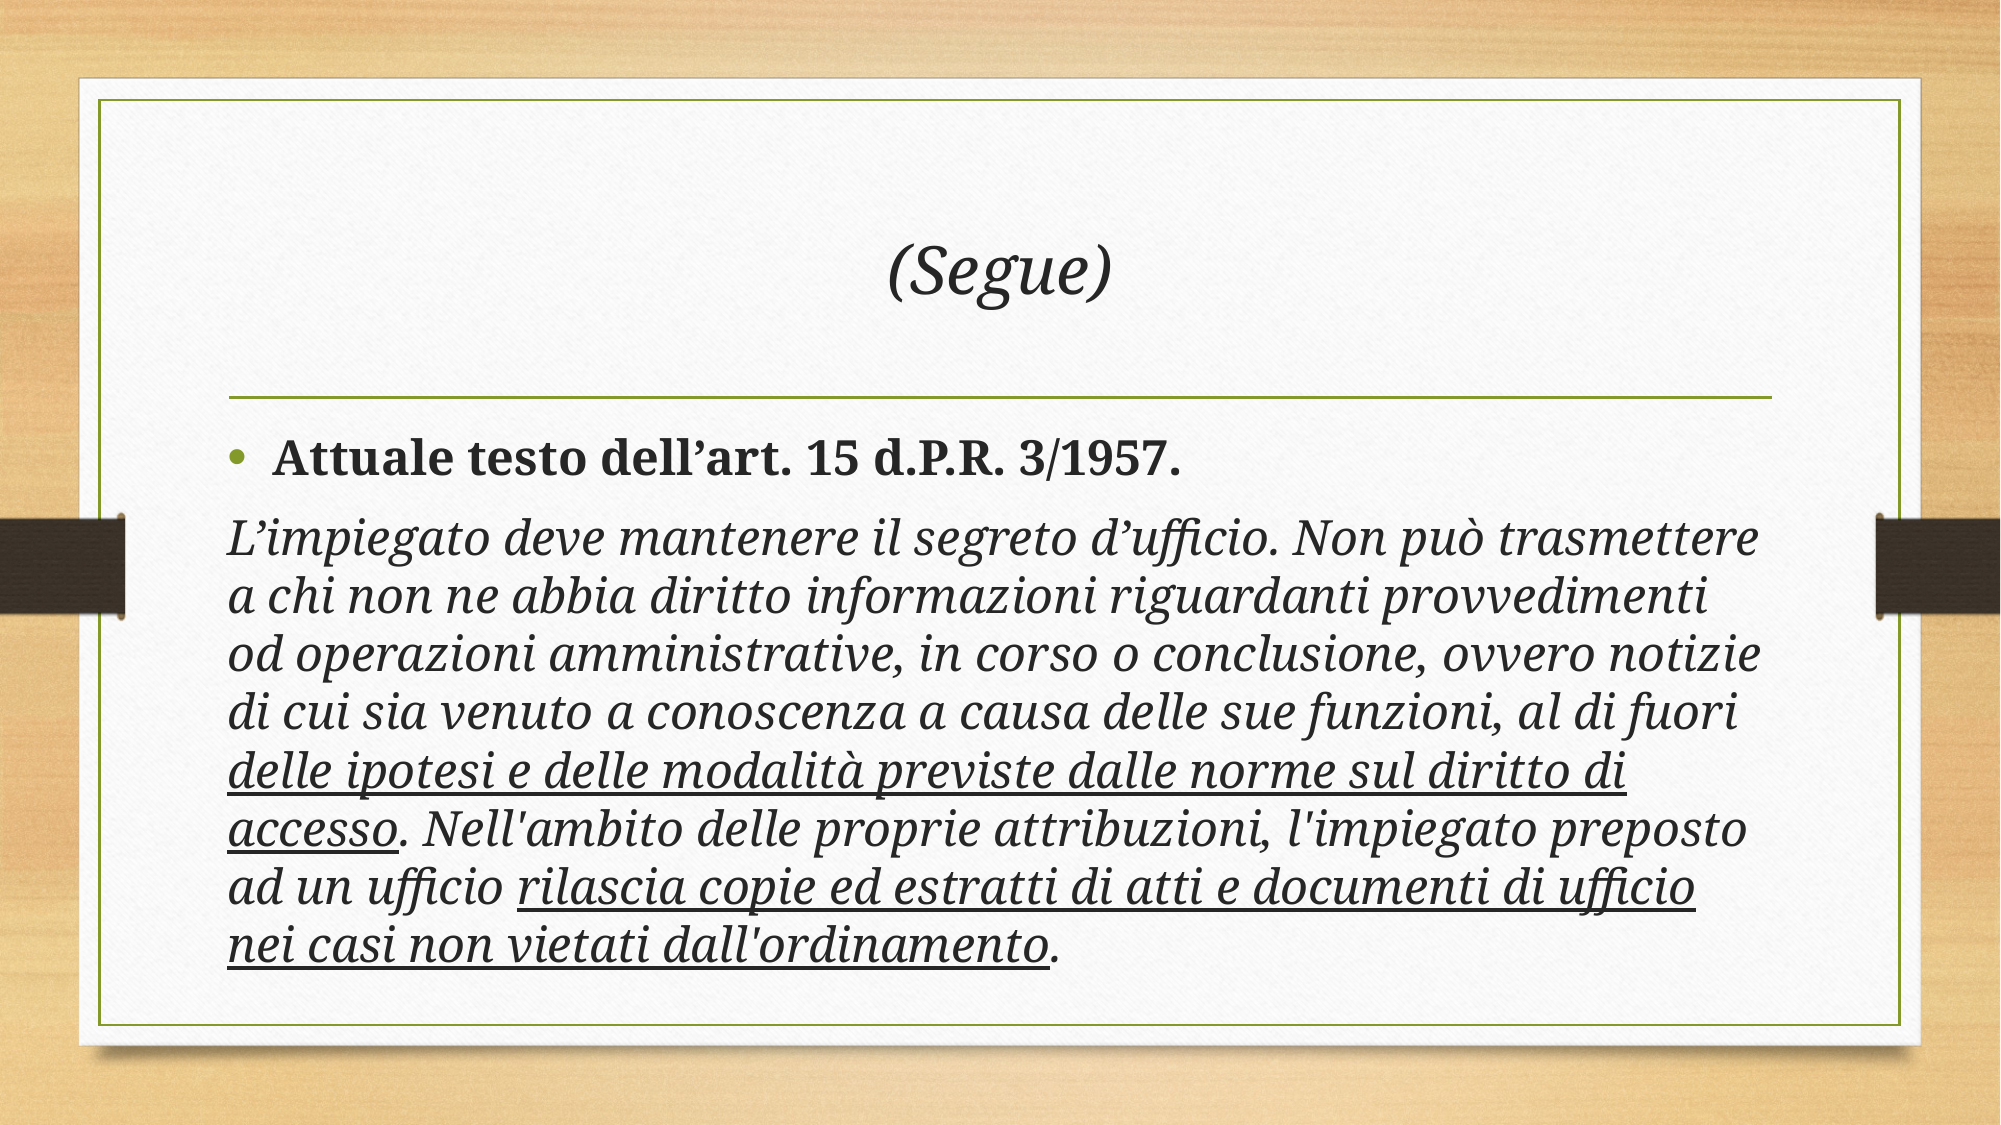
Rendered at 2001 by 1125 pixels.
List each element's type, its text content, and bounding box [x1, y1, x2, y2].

title (Segue) [212, 161, 1788, 375]
picture [0, 0, 2001, 1125]
list Attuale testo dell’art. 15 d.P.R. 3/1957. L’impiegato deve mantenere il segreto d’ufficio. Non può trasmettere a chi non ne abbia diritto informazioni riguardanti provvedimenti od operazioni amministrative, in corso o conclusione, ovvero notizie di cui sia venuto a conoscenza a causa delle sue funzioni, al di fuori delle ipotesi e delle modalità previste dalle norme sul diritto di accesso. Nell'ambito delle proprie attribuzioni, l'impiegato preposto ad un ufficio rilascia copie ed estratti di atti e documenti di ufficio nei casi non vietati dall'ordinamento. [212, 419, 1788, 999]
